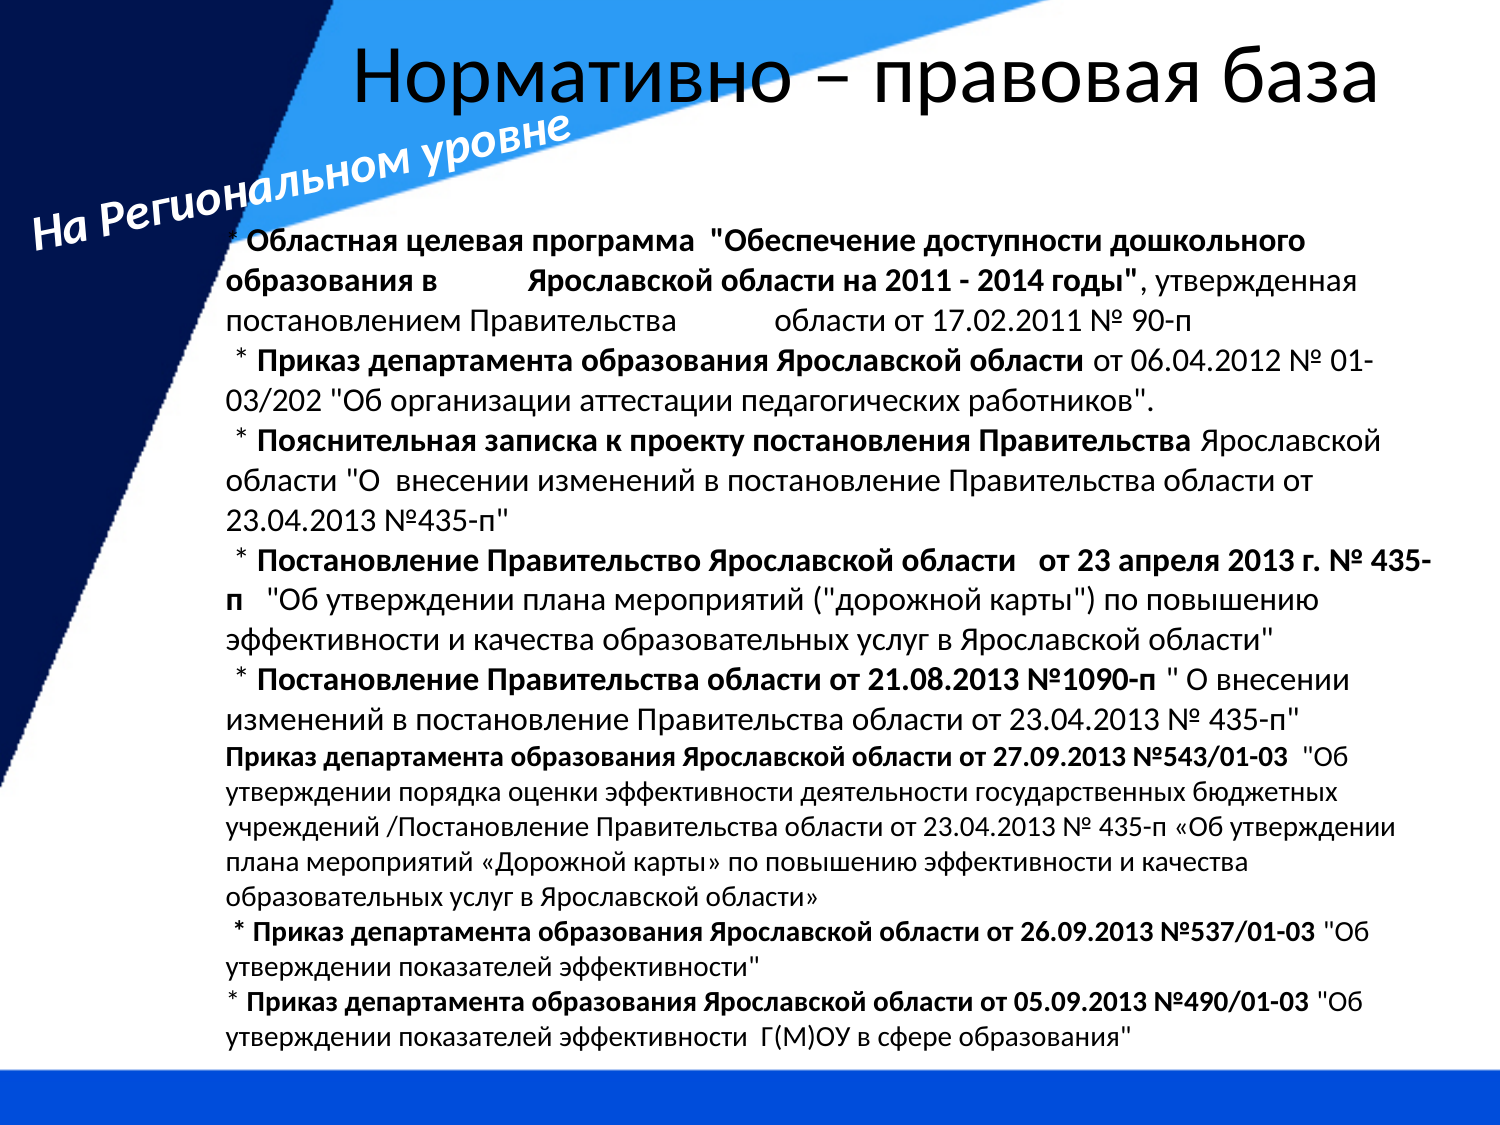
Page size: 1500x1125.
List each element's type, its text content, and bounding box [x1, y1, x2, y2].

picture [0, 0, 1500, 1125]
title Нормативно – правовая база [234, 34, 1500, 103]
text_box На Региональном уровне [8, 76, 604, 272]
text_box * Областная целевая программа "Обеспечение доступности дошкольного образования в Ярославской области на 2011 - 2014 годы", утвержденная постановлением Правительства области от 17.02.2011 № 90-п * Приказ департамента образования Ярославской области от 06.04.2012 № 01-03/202 "Об организации аттестации педагогических работников". * Пояснительная записка к проекту постановления Правительства Ярославской области "О внесении изменений в постановление Правительства области от 23.04.2013 №435-п" * Постановление Правительство Ярославской области от 23 апреля 2013 г. № 435-п "Об утверждении плана мероприятий ("дорожной карты") по повышению эффективности и качества образовательных услуг в Ярославской области" * Постановление Правительства области от 21.08.2013 №1090-п " О внесении изменений в постановление Правительства области от 23.04.2013 № 435-п" Приказ департамента образования Ярославской области от 27.09.2013 №543/01-03 "Об утверждении порядка оценки эффективности деятельности государственных бюджетных учреждений /Постановление Правительства области от 23.04.2013 № 435-п «Об утверждении плана мероприятий «Дорожной карты» по повышению эффективности и качества образовательных услуг в Ярославской области» * Приказ департамента образования Ярославской области от 26.09.2013 №537/01-03 "Об утверждении показателей эффективности" * Приказ департамента образования Ярославской области от 05.09.2013 №490/01-03 "Об утверждении показателей эффективности Г(М)ОУ в сфере образования" [210, 210, 1463, 1090]
